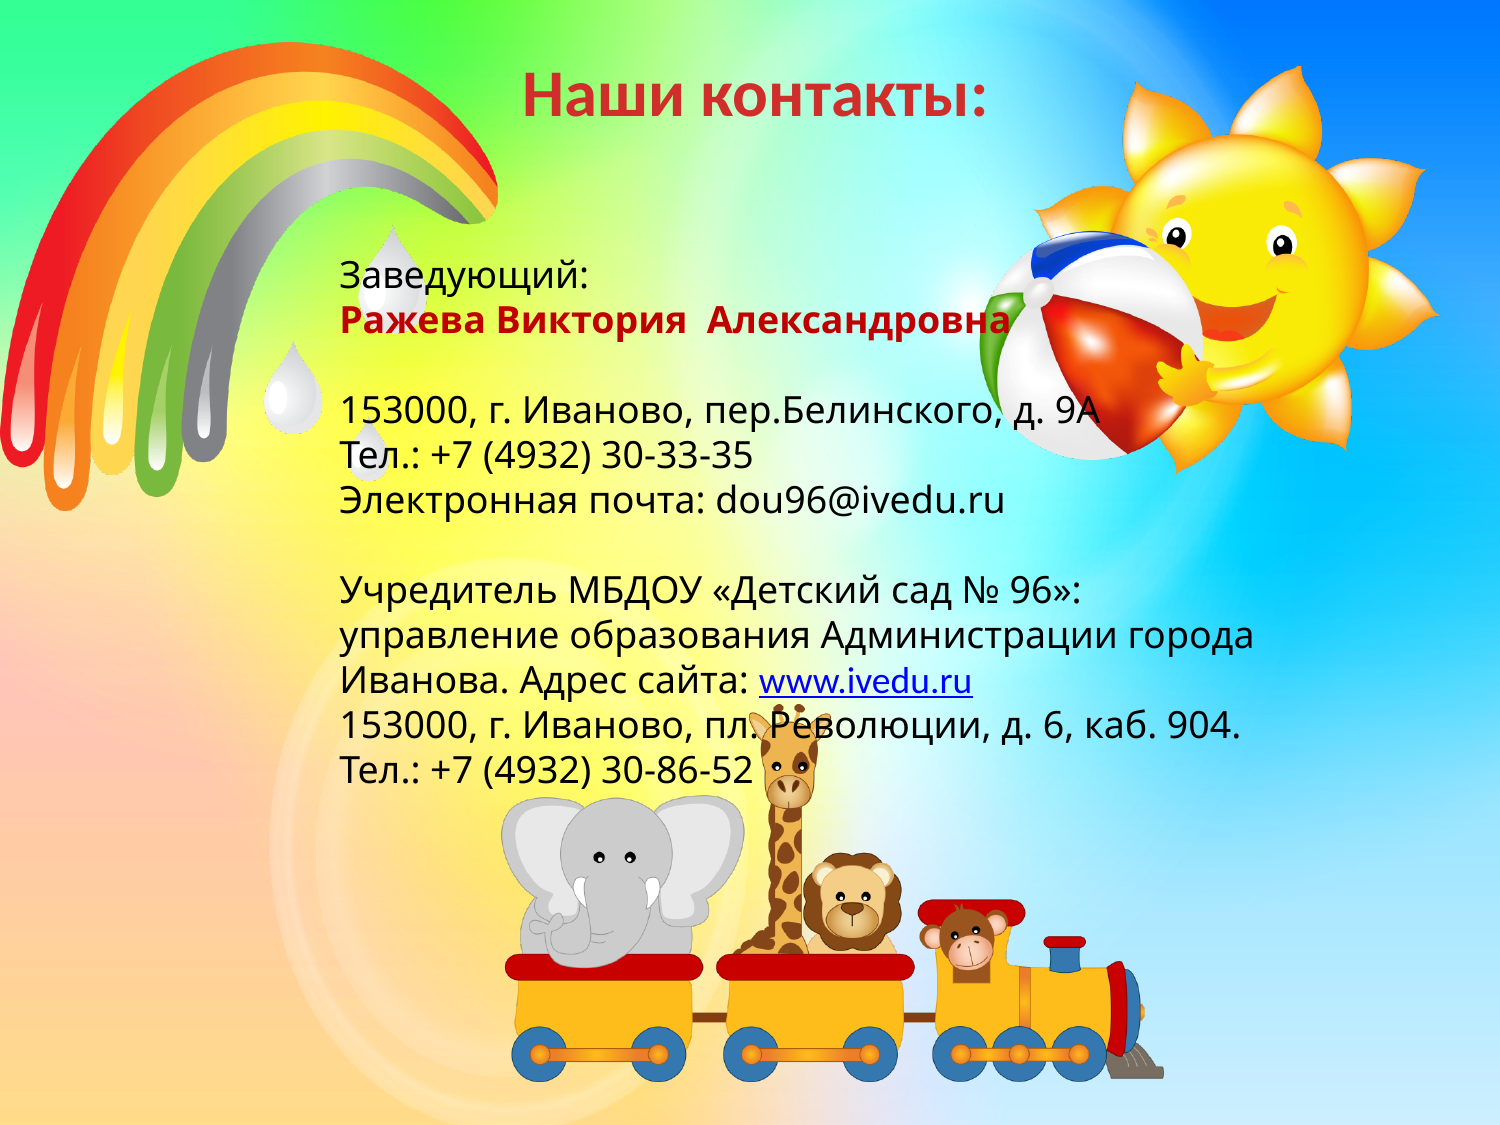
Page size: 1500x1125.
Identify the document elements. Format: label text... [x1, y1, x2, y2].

text_box Заведующий: Ражева Виктория Александровна 153000, г. Иваново, пер.Белинского, д. 9А Тел.: +7 (4932) 30-33-35 Электронная почта: dou96@ivedu.ru Учредитель МБДОУ «Детский сад № 96»: управление образования Администрации города Иванова. Адрес сайта: www.ivedu.ru 153000, г. Иваново, пл. Революции, д. 6, каб. 904. Тел.: +7 (4932) 30-86-52 [324, 243, 1282, 844]
picture [0, 0, 1500, 1125]
text_box Наши контакты: [498, 42, 1459, 138]
